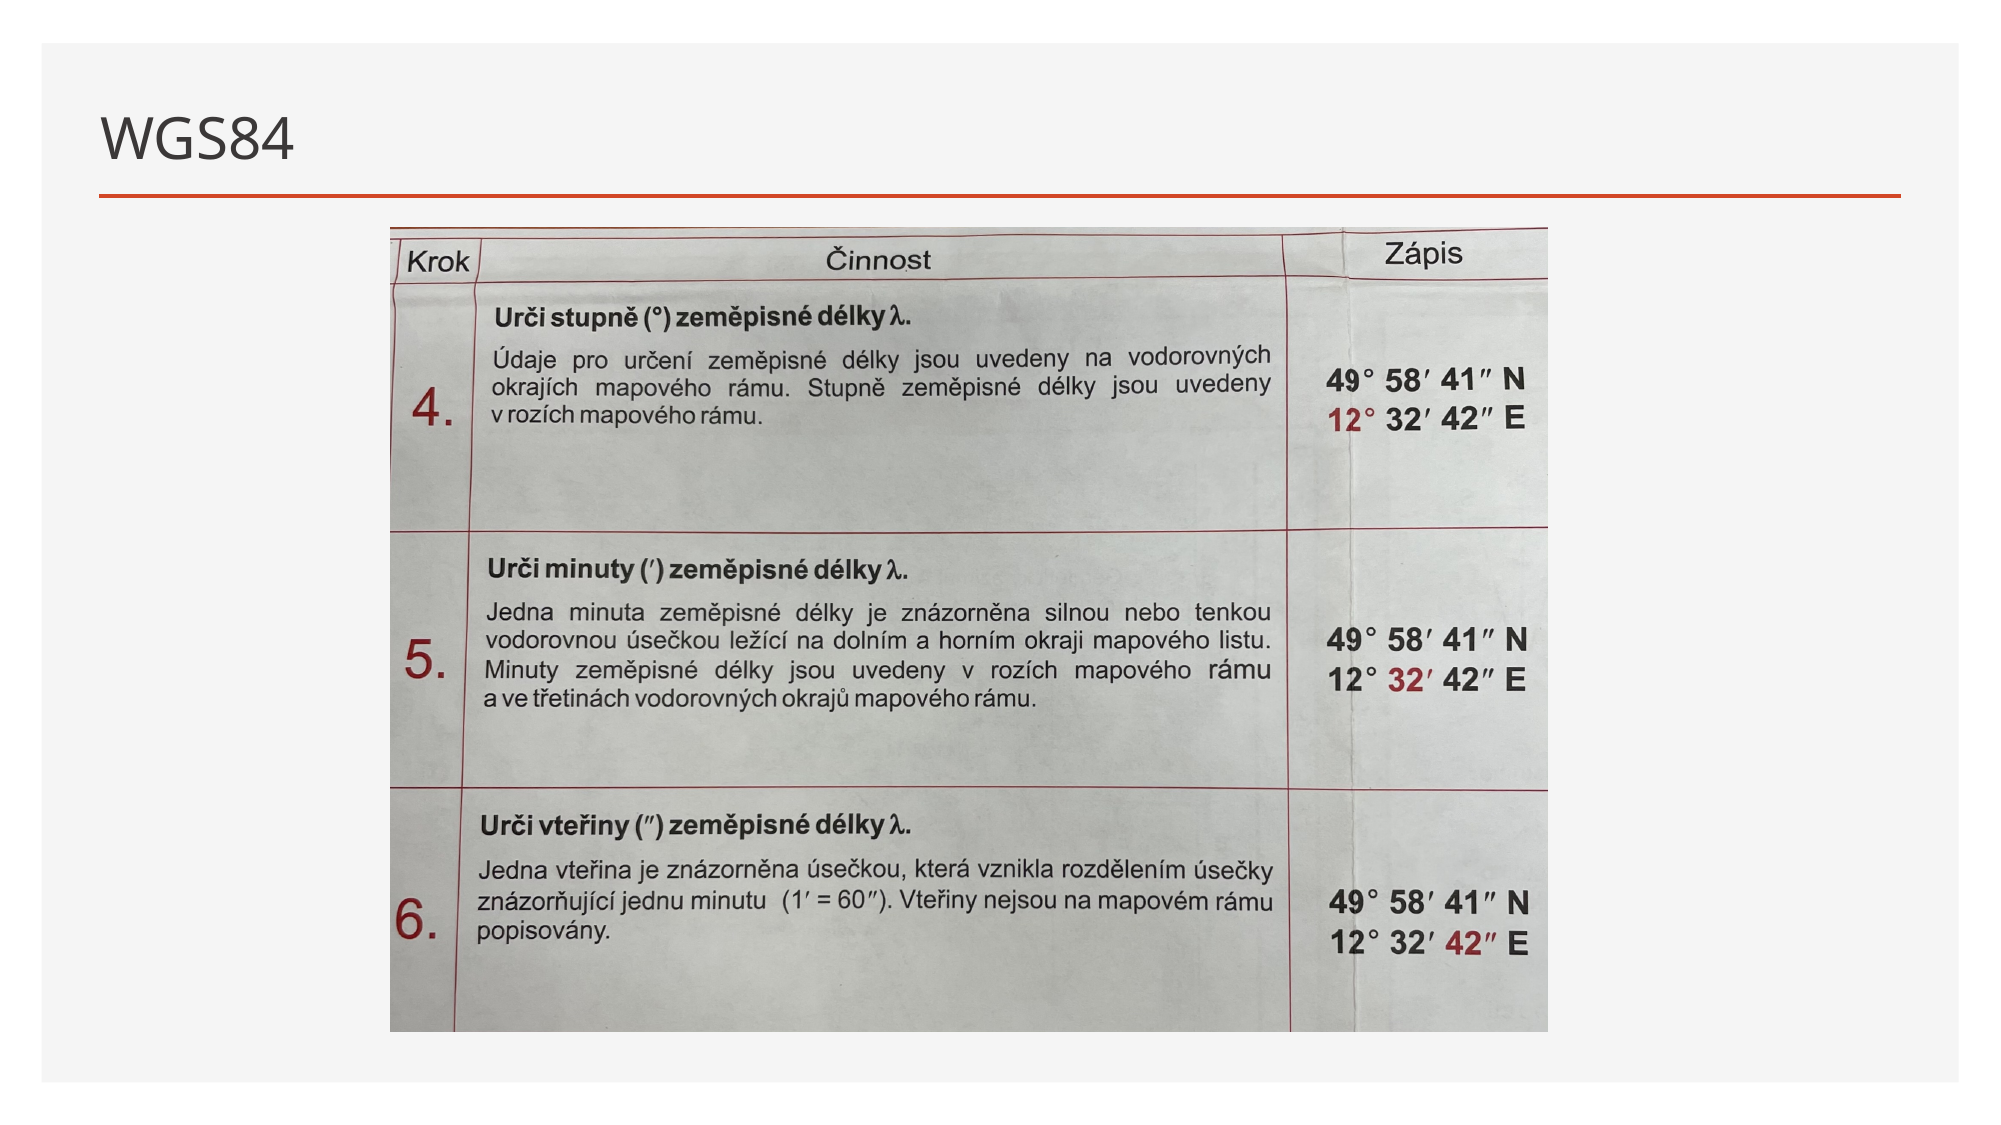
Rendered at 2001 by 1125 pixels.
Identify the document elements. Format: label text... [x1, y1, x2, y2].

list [390, 227, 1548, 1032]
title WGS84 [85, 73, 1214, 179]
